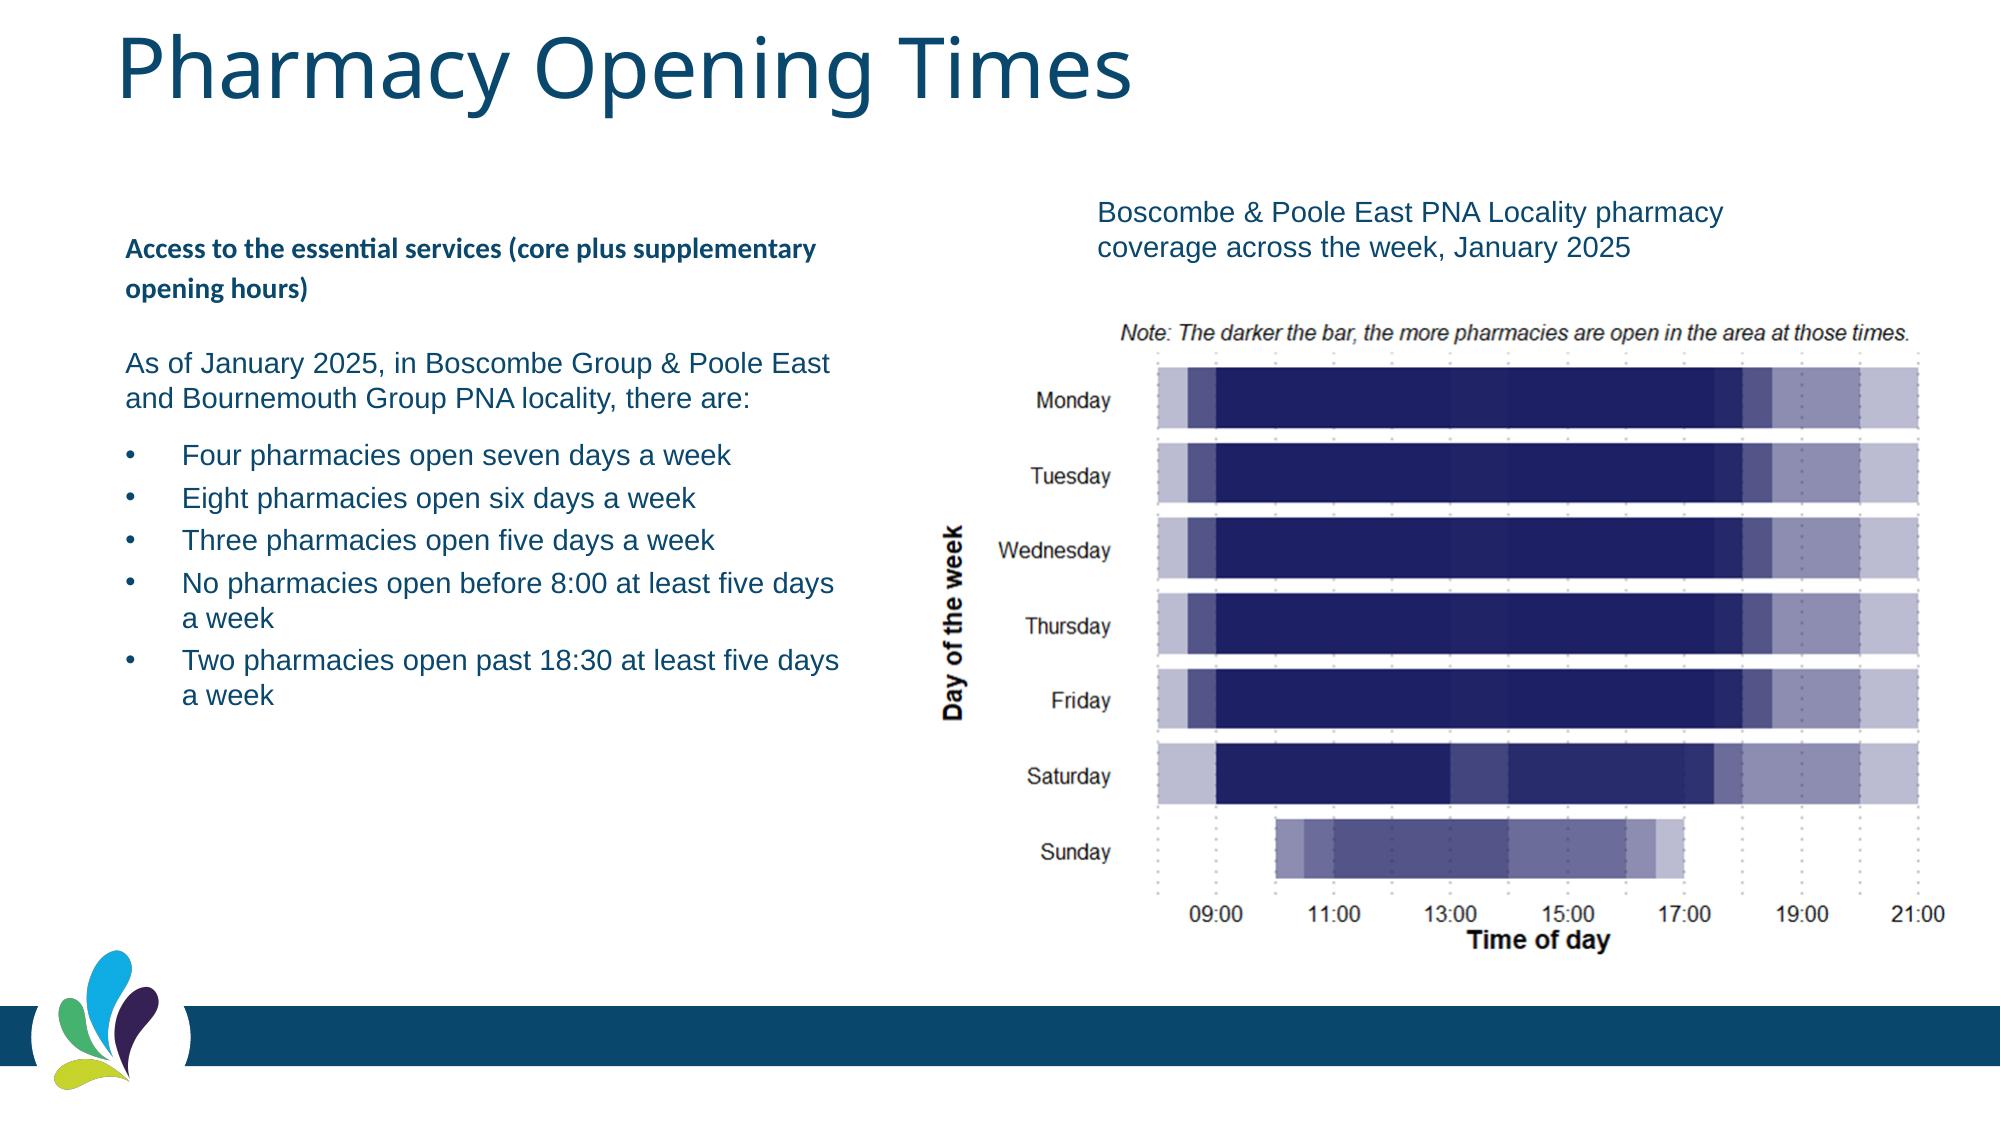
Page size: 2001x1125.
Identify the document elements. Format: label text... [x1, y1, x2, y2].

picture [928, 312, 1967, 961]
title Pharmacy Opening Times [100, 18, 1376, 125]
picture [32, 945, 181, 1095]
text_box Boscombe & Poole East PNA Locality pharmacy coverage across the week, January 2025 [1082, 186, 1813, 272]
text_box Access to the essential services (core plus supplementary opening hours) As of January 2025, in Boscombe Group & Poole East and Bournemouth Group PNA locality, there are: Four pharmacies open seven days a week Eight pharmacies open six days a week Three pharmacies open five days a week No pharmacies open before 8:00 at least five days a week Two pharmacies open past 18:30 at least five days a week [110, 216, 868, 758]
